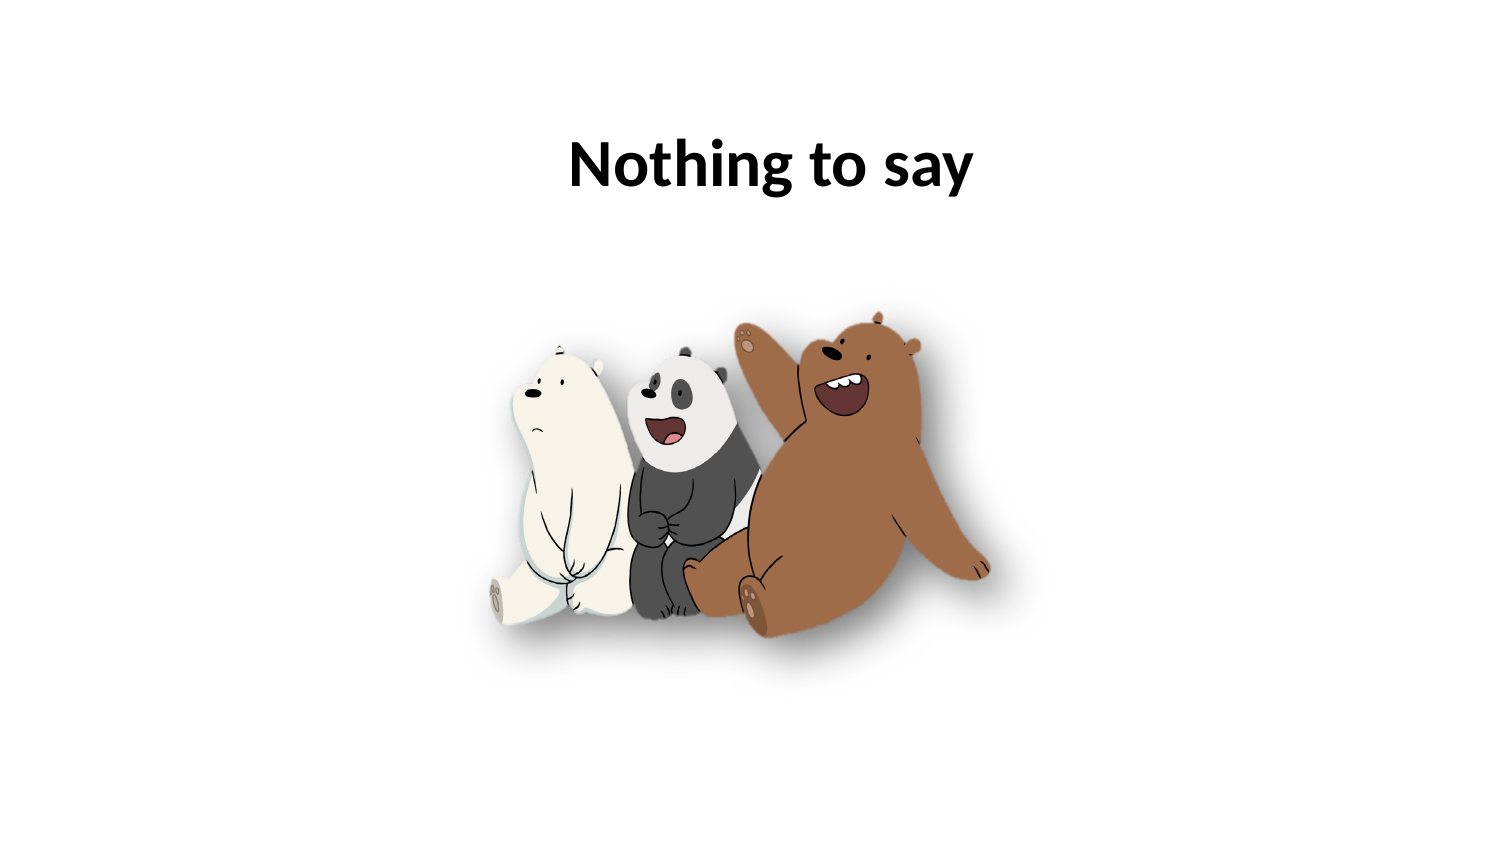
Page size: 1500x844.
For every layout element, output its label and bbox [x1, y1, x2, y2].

text_box [232, 63, 1500, 777]
